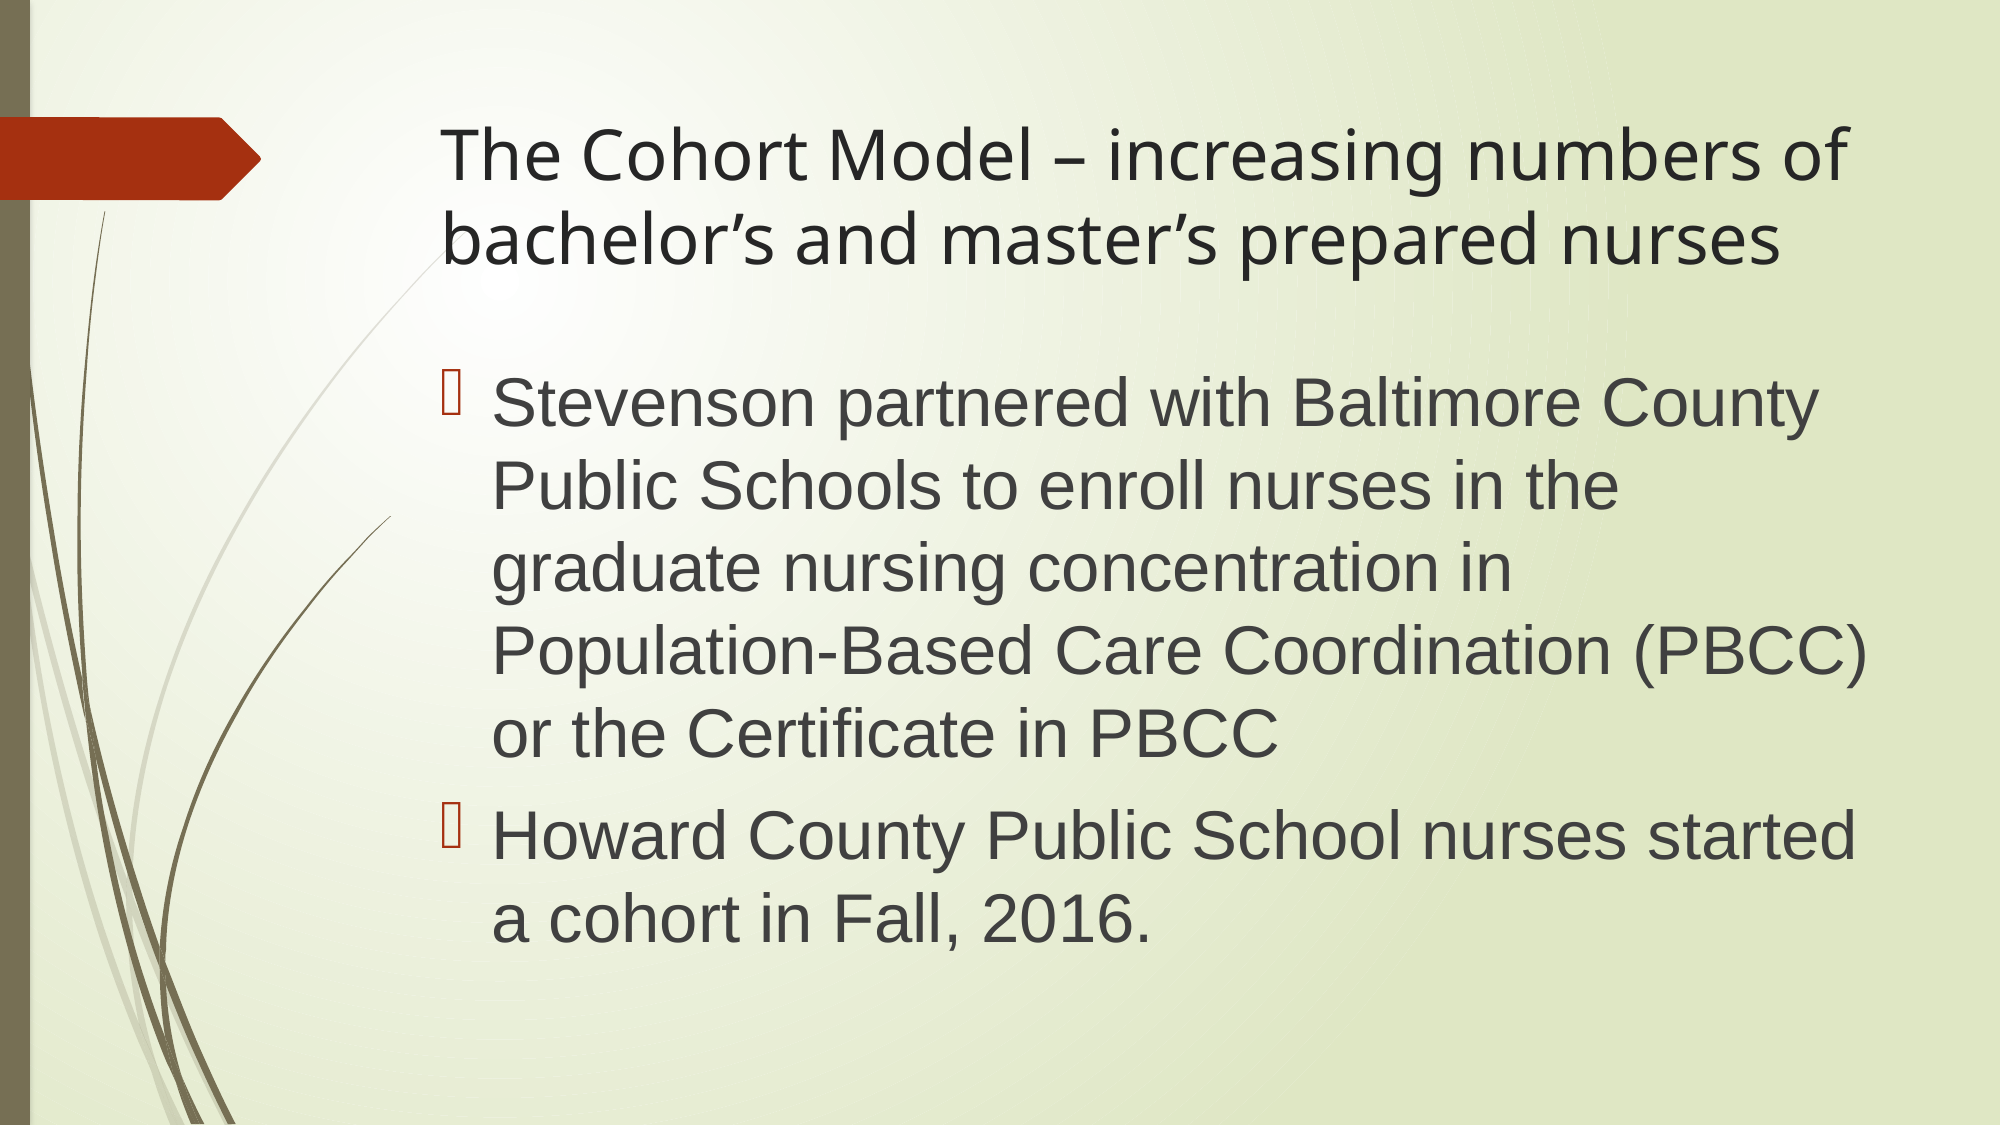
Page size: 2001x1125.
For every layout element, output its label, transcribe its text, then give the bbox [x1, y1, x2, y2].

title The Cohort Model – increasing numbers of bachelor’s and master’s prepared nurses [425, 102, 1888, 313]
list Stevenson partnered with Baltimore County Public Schools to enroll nurses in the graduate nursing concentration in Population-Based Care Coordination (PBCC) or the Certificate in PBCC Howard County Public School nurses started a cohort in Fall, 2016. [424, 350, 1888, 970]
